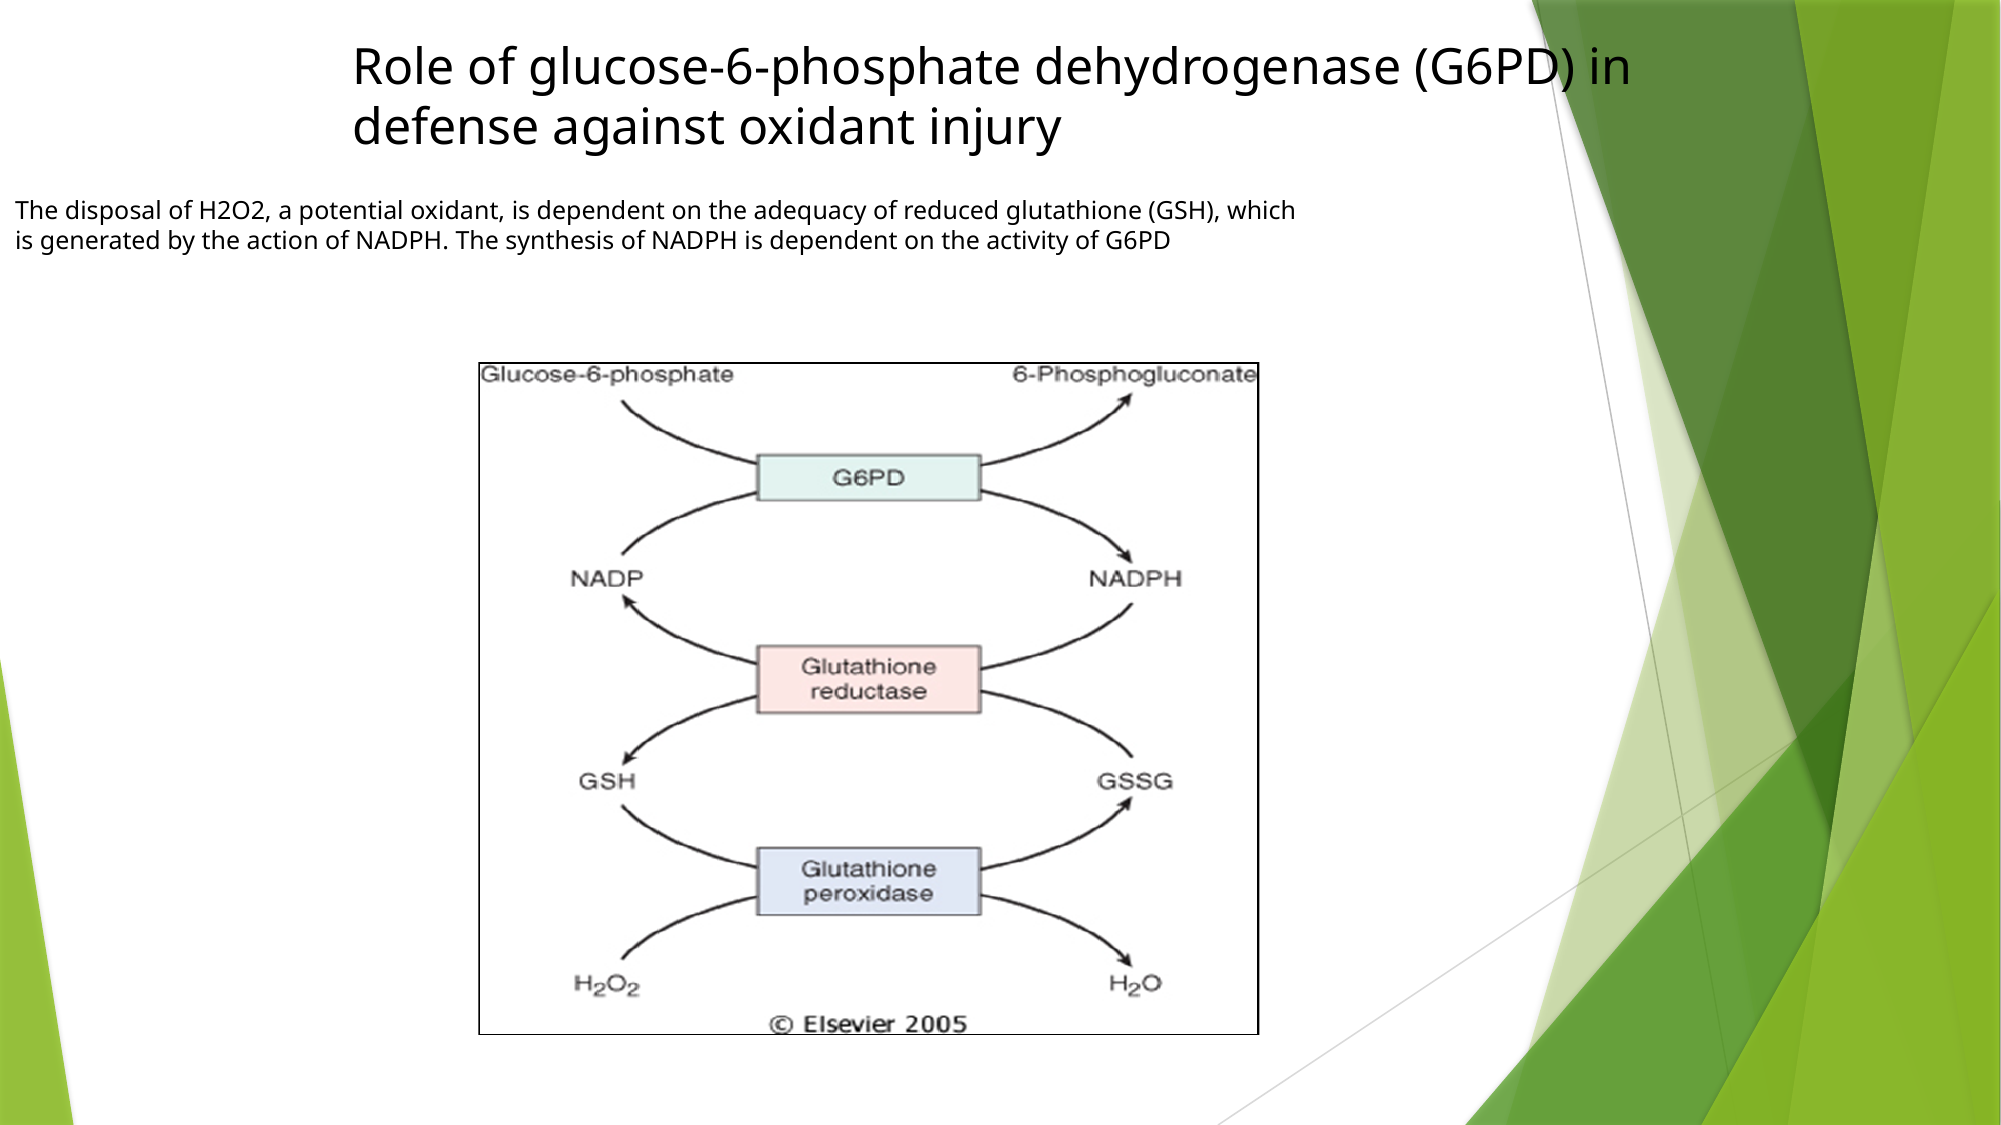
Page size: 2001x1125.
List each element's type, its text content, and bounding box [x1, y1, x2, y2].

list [477, 361, 1260, 1036]
title Role of glucose-6-phosphate dehydrogenase (G6PD) in defense against oxidant injury [337, 62, 1650, 163]
list The disposal of H2O2, a potential oxidant, is dependent on the adequacy of reduced glutathione (GSH), which is generated by the action of NADPH. The synthesis of NADPH is dependent on the activity of G6PD [0, 187, 1325, 363]
